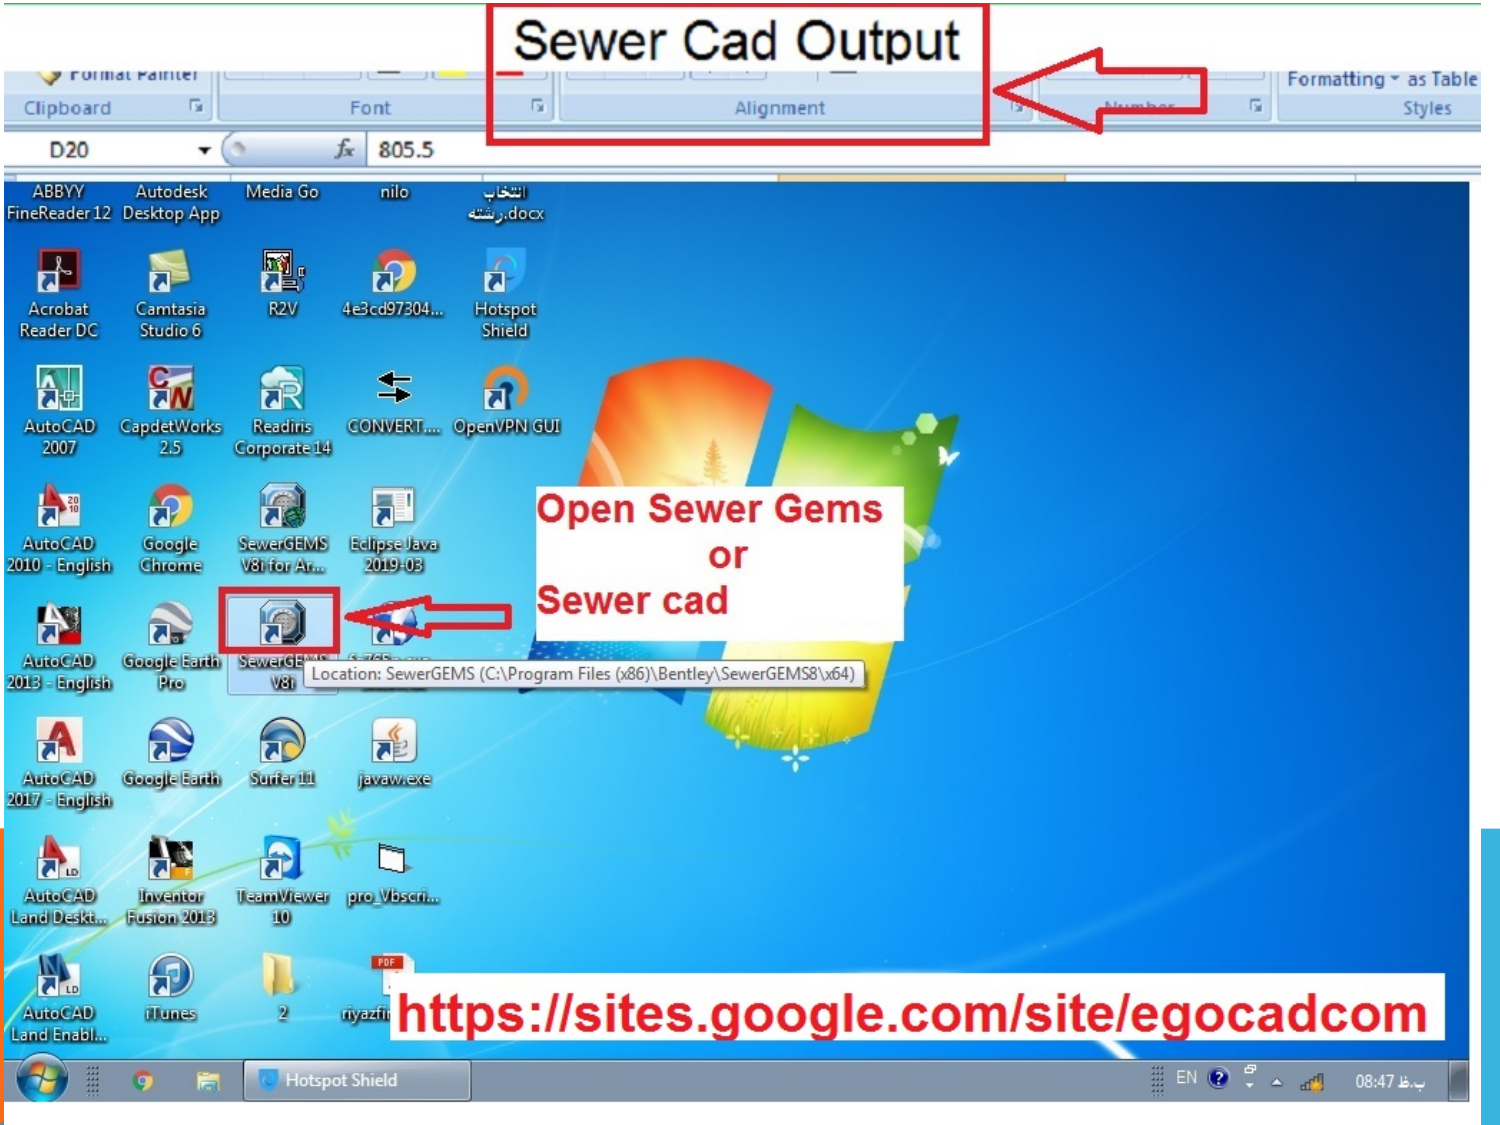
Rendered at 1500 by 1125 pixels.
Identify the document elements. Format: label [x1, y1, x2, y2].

list [3, 3, 1481, 1125]
